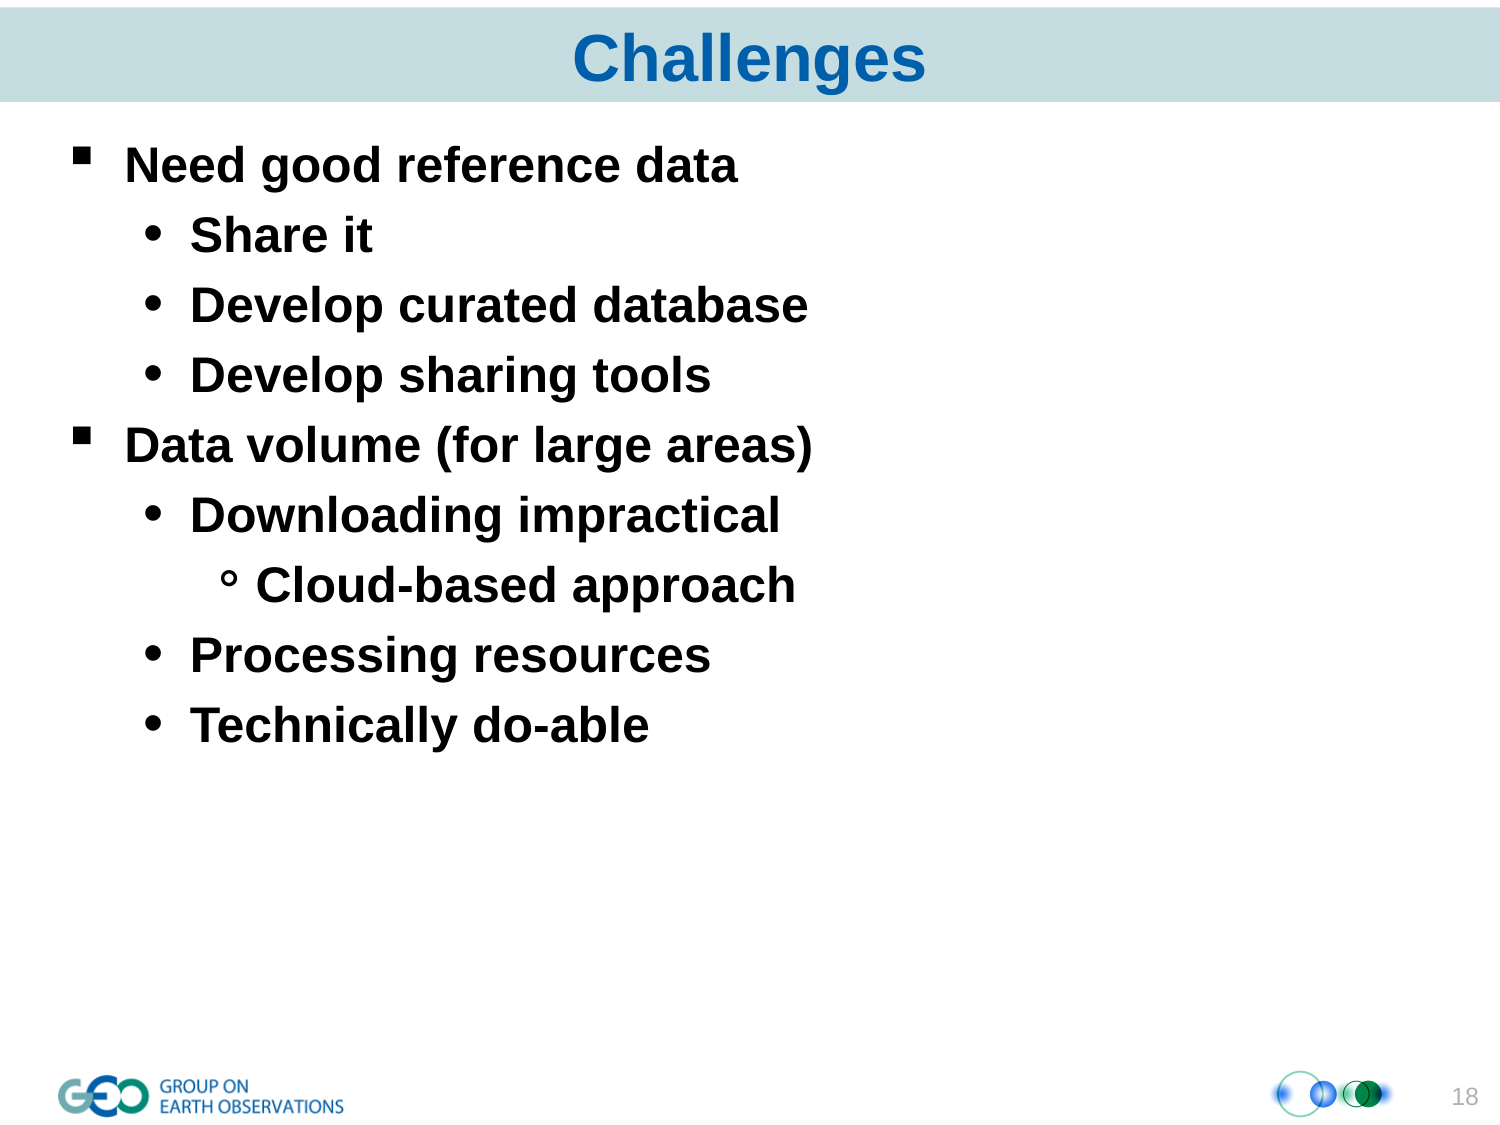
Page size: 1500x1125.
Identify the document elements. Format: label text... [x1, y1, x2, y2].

slide_number 18 [1387, 1073, 1495, 1118]
picture [51, 1062, 360, 1124]
list Need good reference data Share it Develop curated database Develop sharing tools Data volume (for large areas) Downloading impractical Cloud-based approach Processing resources Technically do-able [53, 125, 1471, 1059]
picture [1269, 1070, 1396, 1118]
title Challenges [0, 7, 1500, 102]
